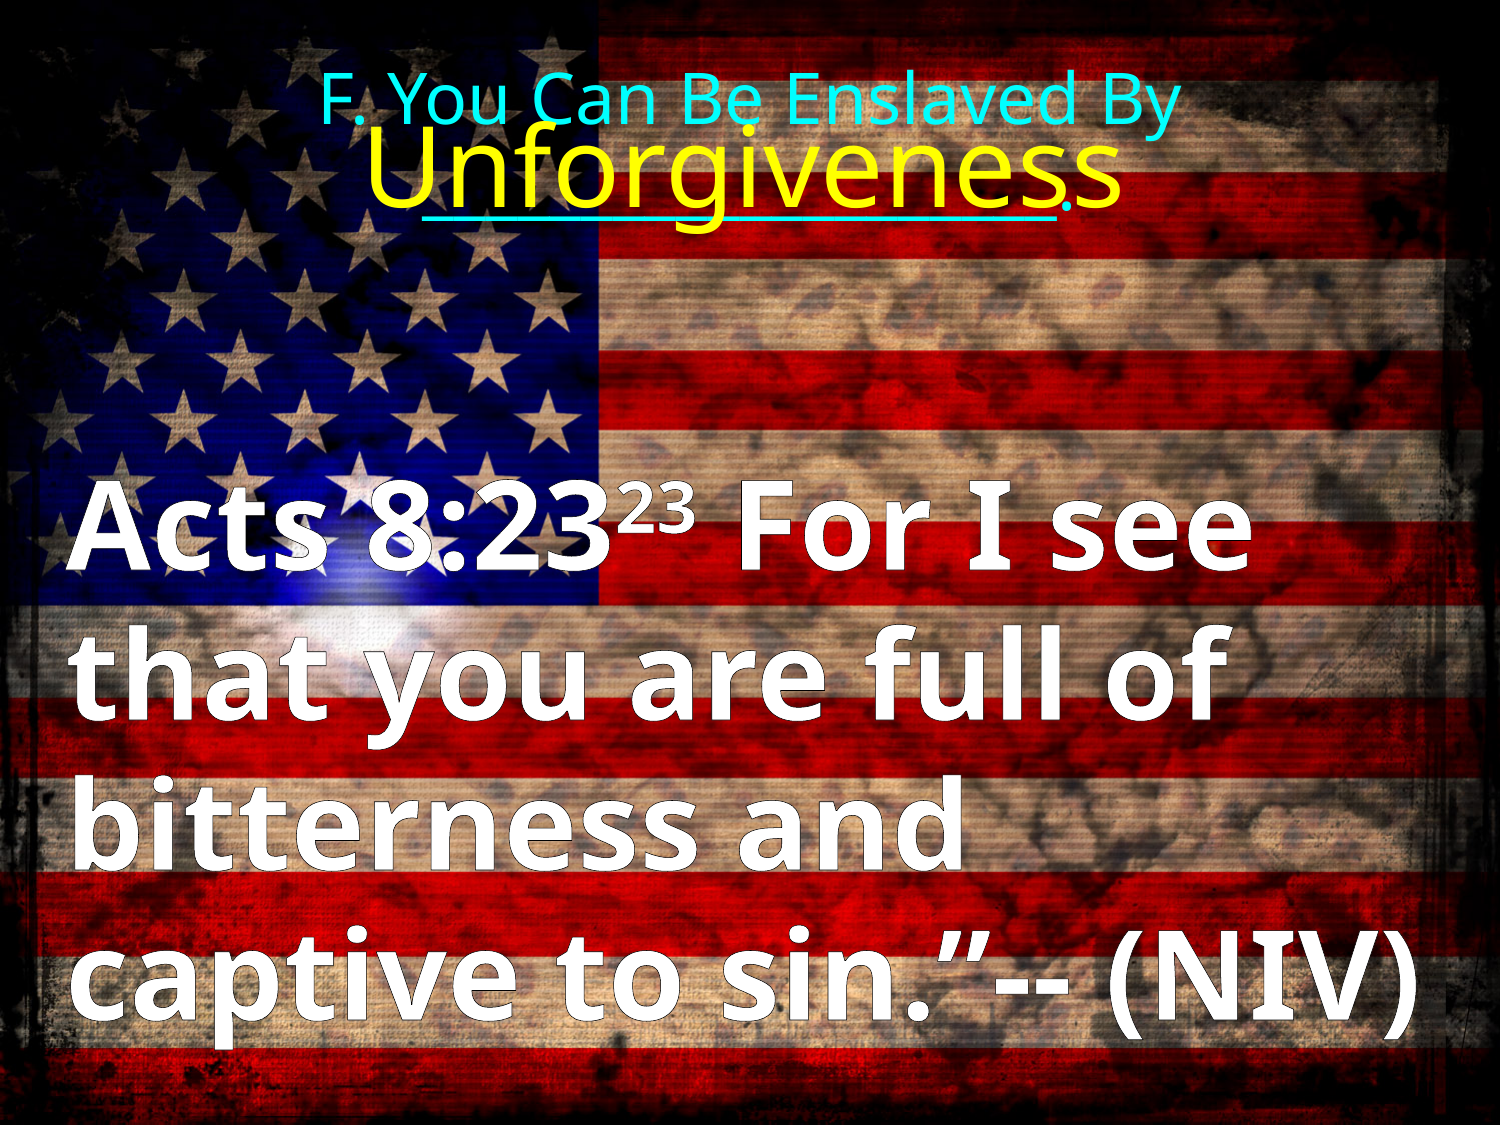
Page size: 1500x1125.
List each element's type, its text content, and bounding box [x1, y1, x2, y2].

list Acts 8:2323 For I see that you are full of bitterness and captive to sin.”-- (NIV) [50, 437, 1475, 1075]
text_box Unforgiveness [337, 87, 1150, 238]
title F. You Can Be Enslaved By ____________________. [37, 45, 1463, 233]
picture [0, 0, 1500, 1125]
